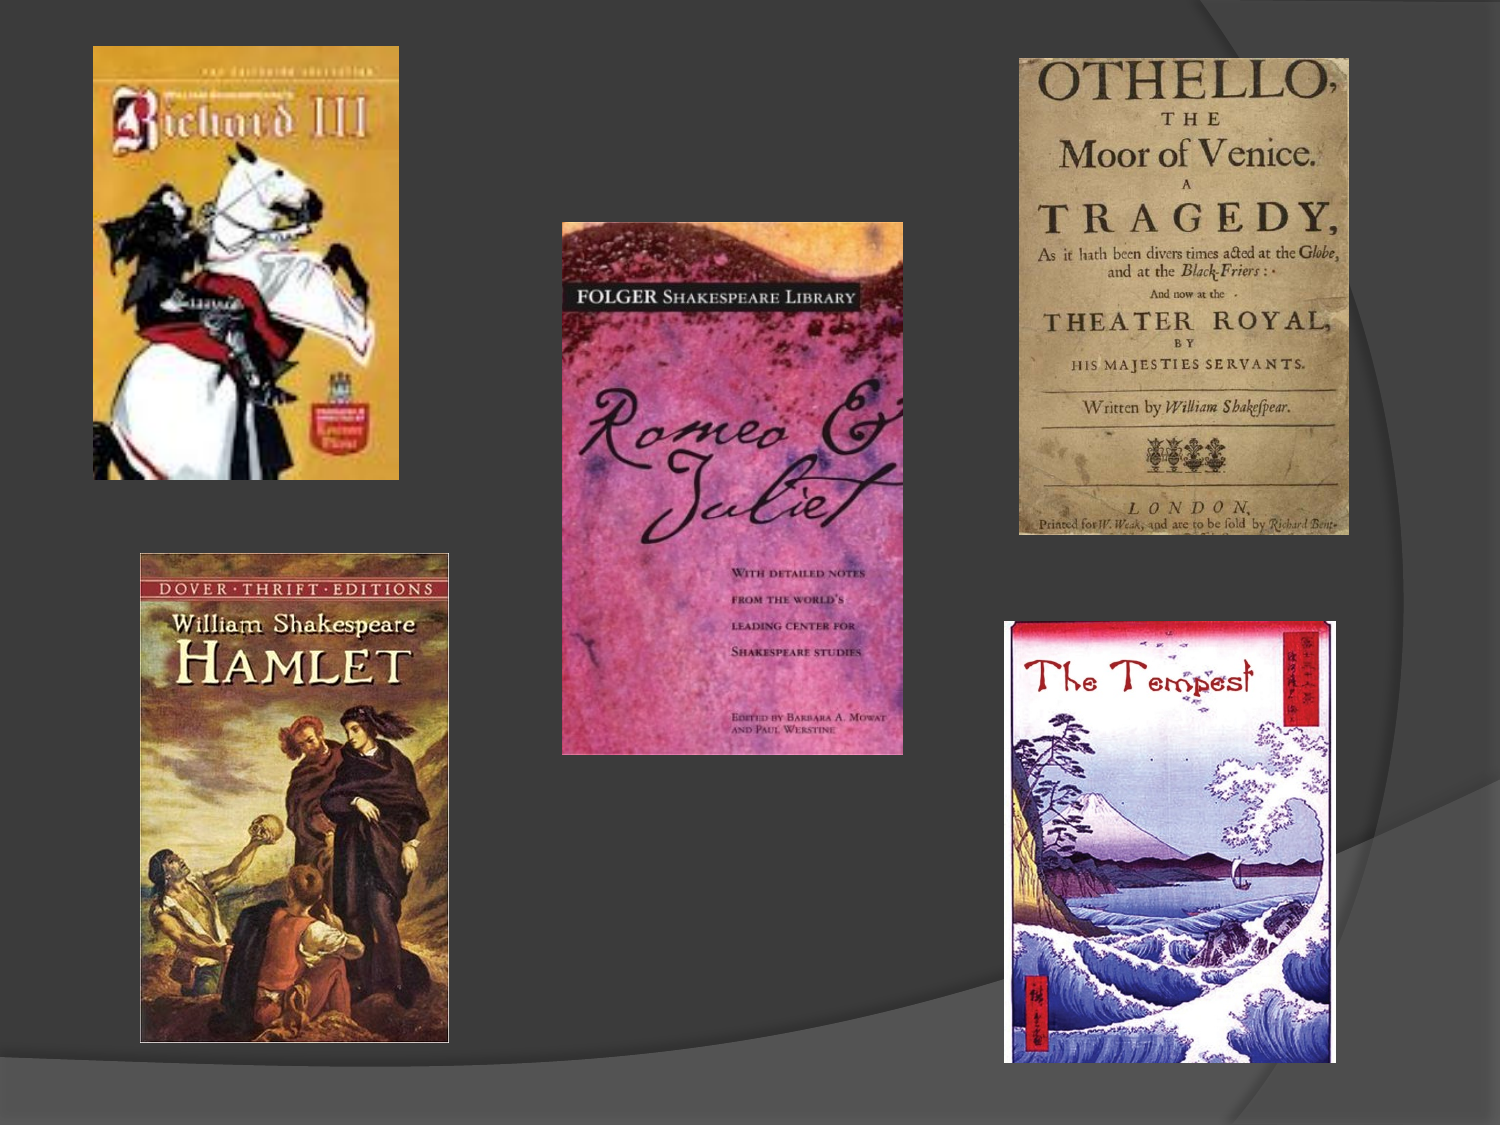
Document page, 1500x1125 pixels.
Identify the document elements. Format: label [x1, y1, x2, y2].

picture [562, 222, 904, 756]
picture [1019, 58, 1349, 536]
list [93, 46, 399, 480]
picture [1004, 620, 1337, 1063]
picture [140, 553, 450, 1044]
